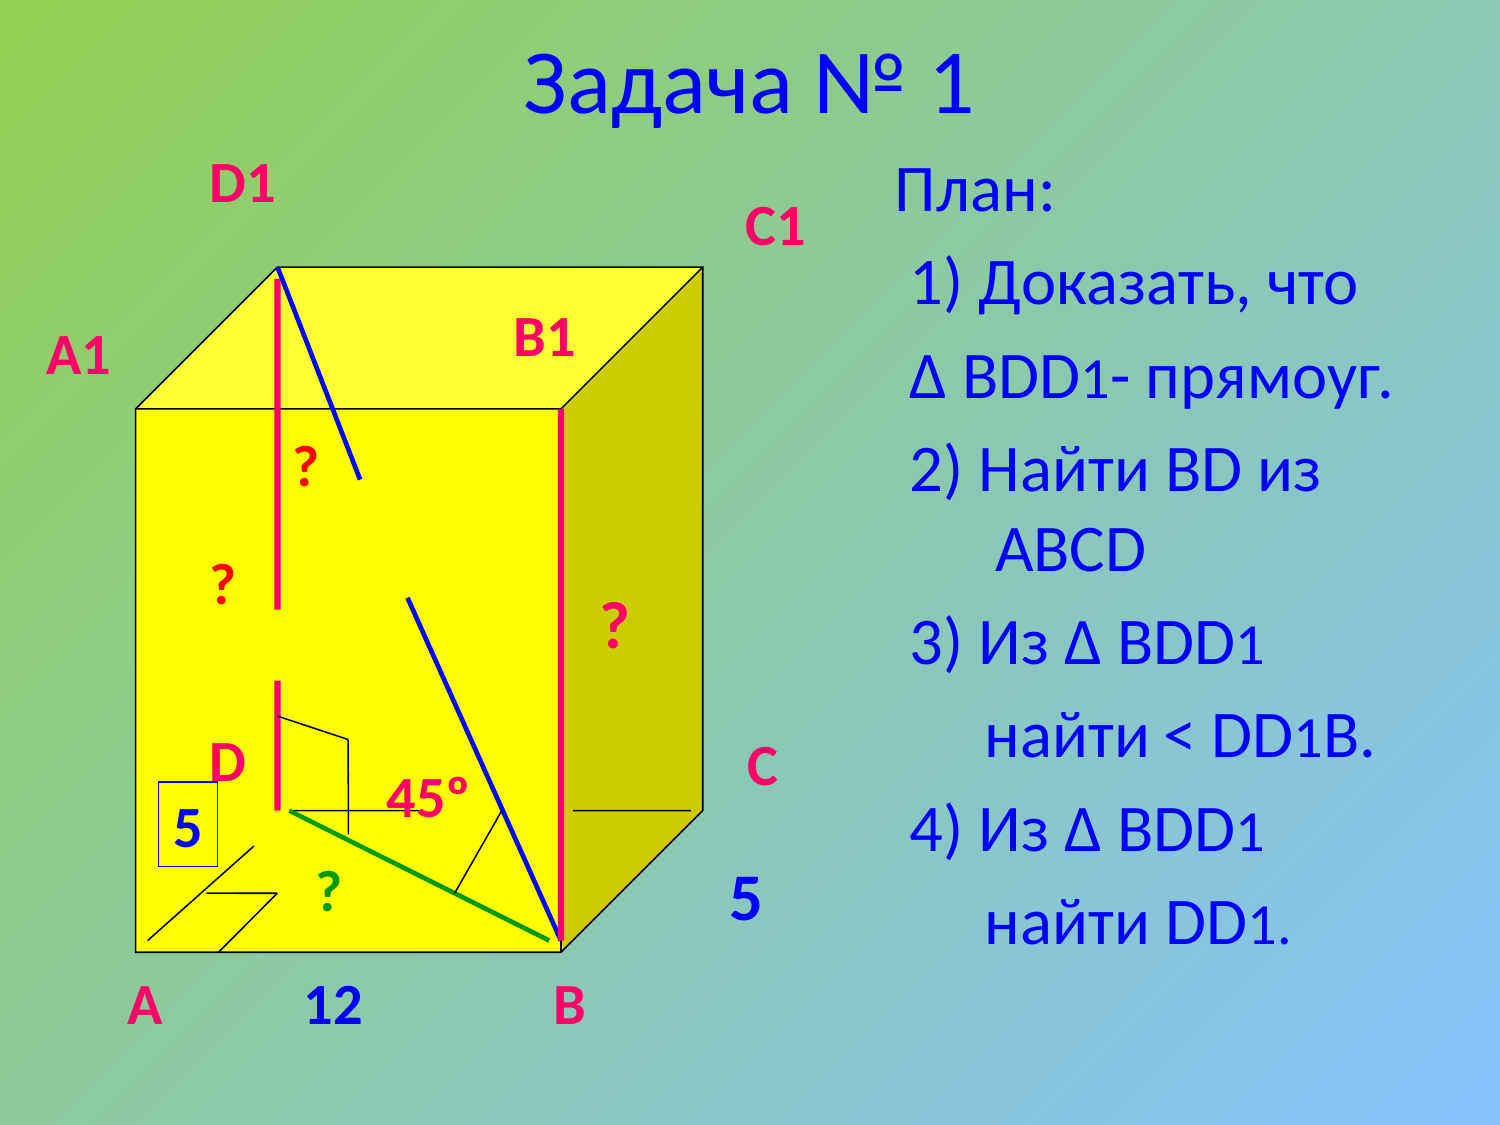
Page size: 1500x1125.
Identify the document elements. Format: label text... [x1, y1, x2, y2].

text_box С [732, 719, 793, 805]
text_box 5 [714, 846, 770, 941]
text_box В [538, 958, 602, 1044]
text_box ? [301, 846, 431, 931]
text_box 12 [289, 958, 378, 1044]
text_box D [194, 716, 300, 801]
text_box А [112, 958, 178, 1044]
text_box ? [194, 538, 302, 624]
text_box C1 [730, 179, 821, 264]
subtitle План: 1) Доказать, что ∆ BDD1- прямоуг. 2) Найти BD из ABCD 3) Из ∆ BDD1 найти < DD1B. 4) Из ∆ ВDD1 найти DD1. [879, 137, 1500, 1024]
text_box 45º [372, 751, 490, 837]
text_box [135, 267, 703, 953]
text_box 5 [158, 781, 218, 867]
text_box D1 [194, 137, 337, 222]
text_box ? [277, 420, 408, 506]
title Задача № 1 [112, 0, 1388, 154]
text_box B1 [498, 290, 604, 376]
text_box [136, 267, 701, 408]
text_box A1 [31, 309, 126, 394]
text_box ? [584, 574, 656, 669]
